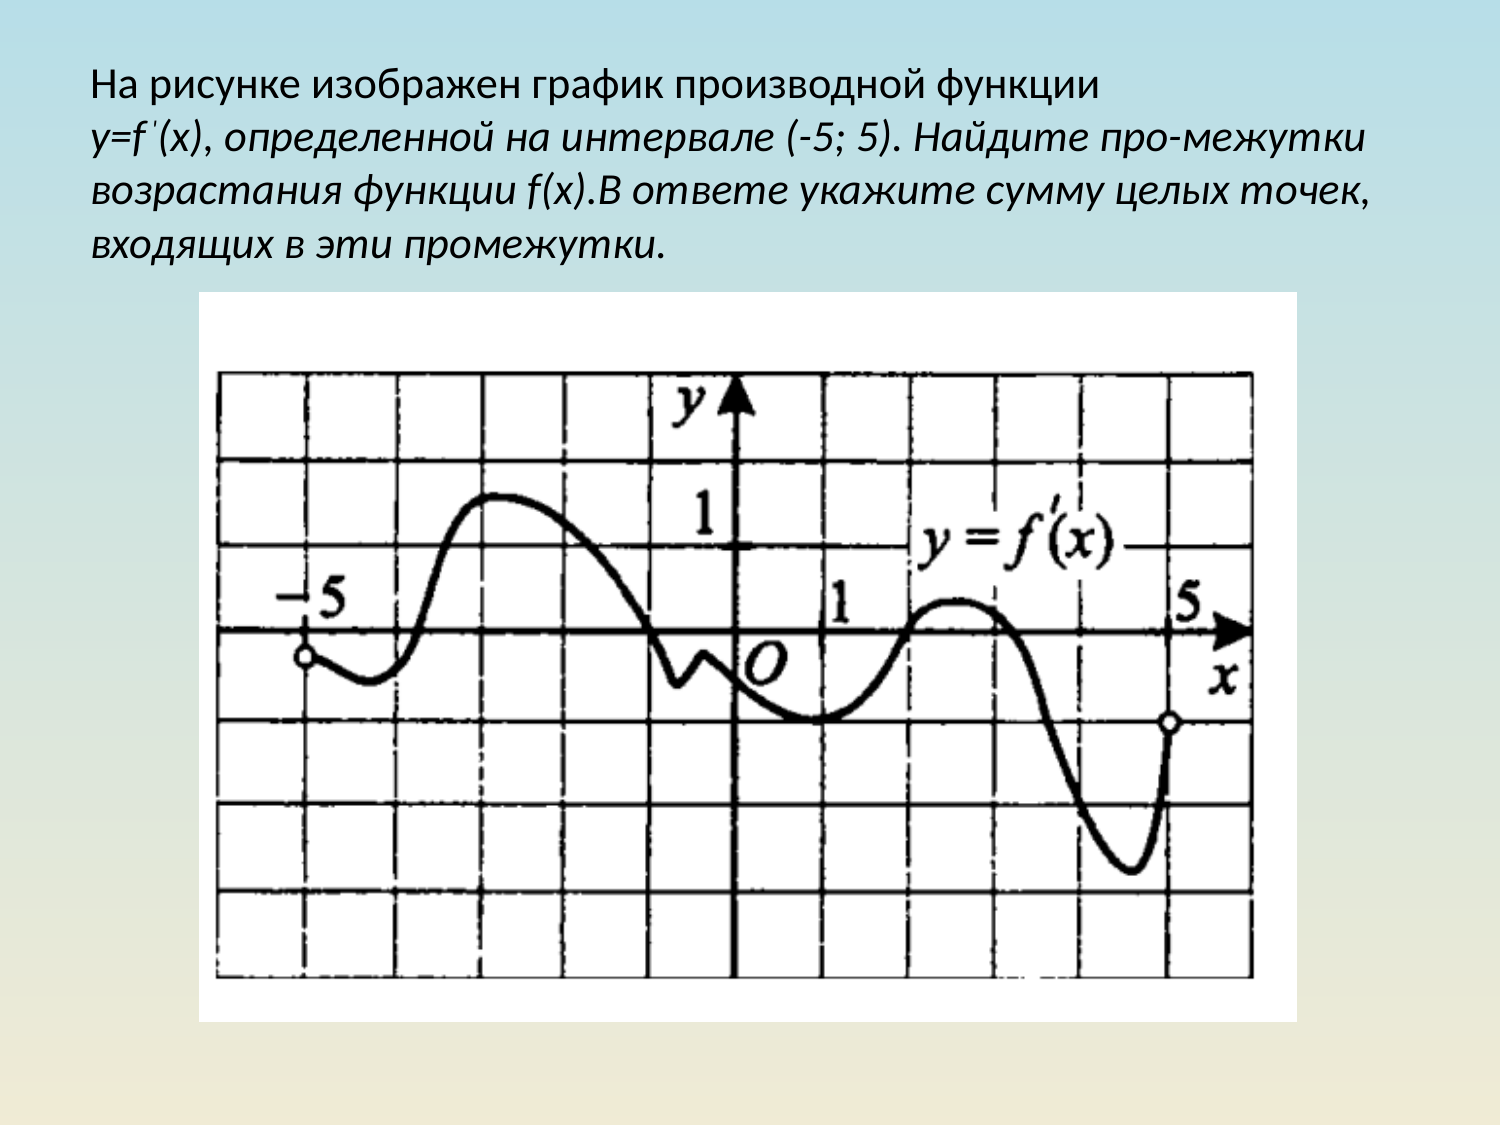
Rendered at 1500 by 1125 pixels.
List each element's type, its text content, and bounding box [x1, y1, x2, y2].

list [198, 292, 1297, 1022]
title На рисунке изображен график производной функции y=f '(x), определенной на интервале (-5; 5). Найдите про-межутки возрастания функции f(x).В ответе укажите сумму целых точек, входящих в эти промежутки. [75, 45, 1430, 364]
